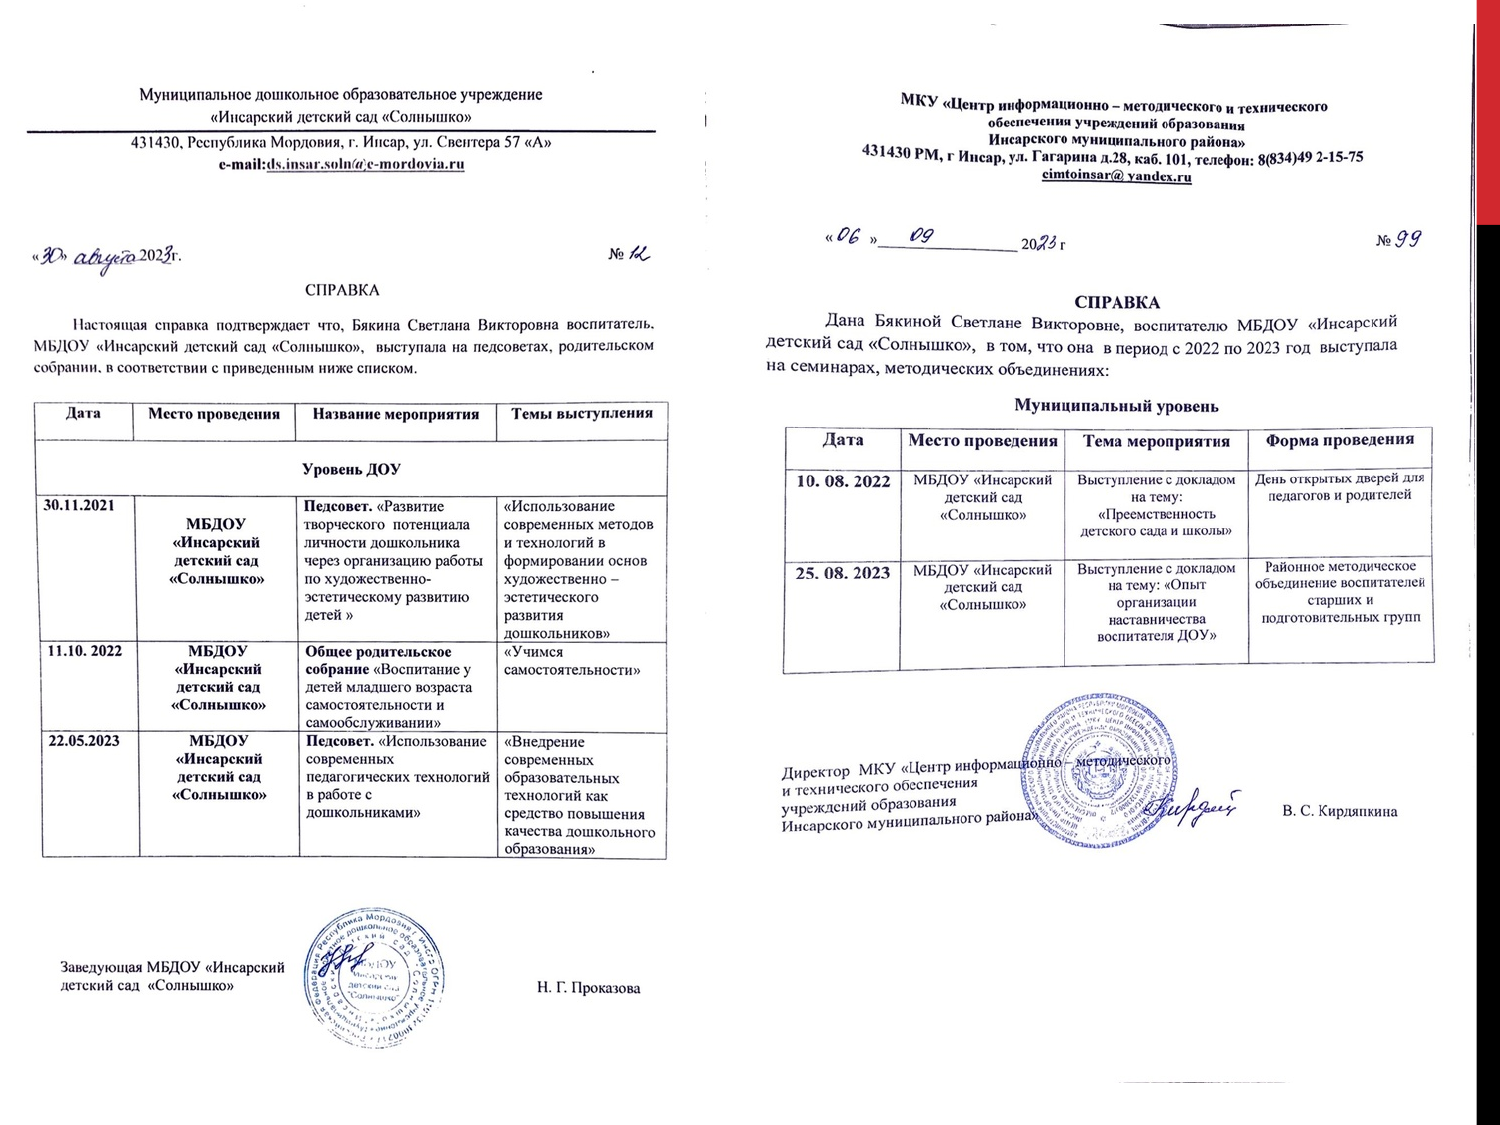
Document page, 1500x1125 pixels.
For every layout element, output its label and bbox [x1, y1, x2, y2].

list [0, 2, 704, 1083]
picture [705, 24, 1475, 1083]
